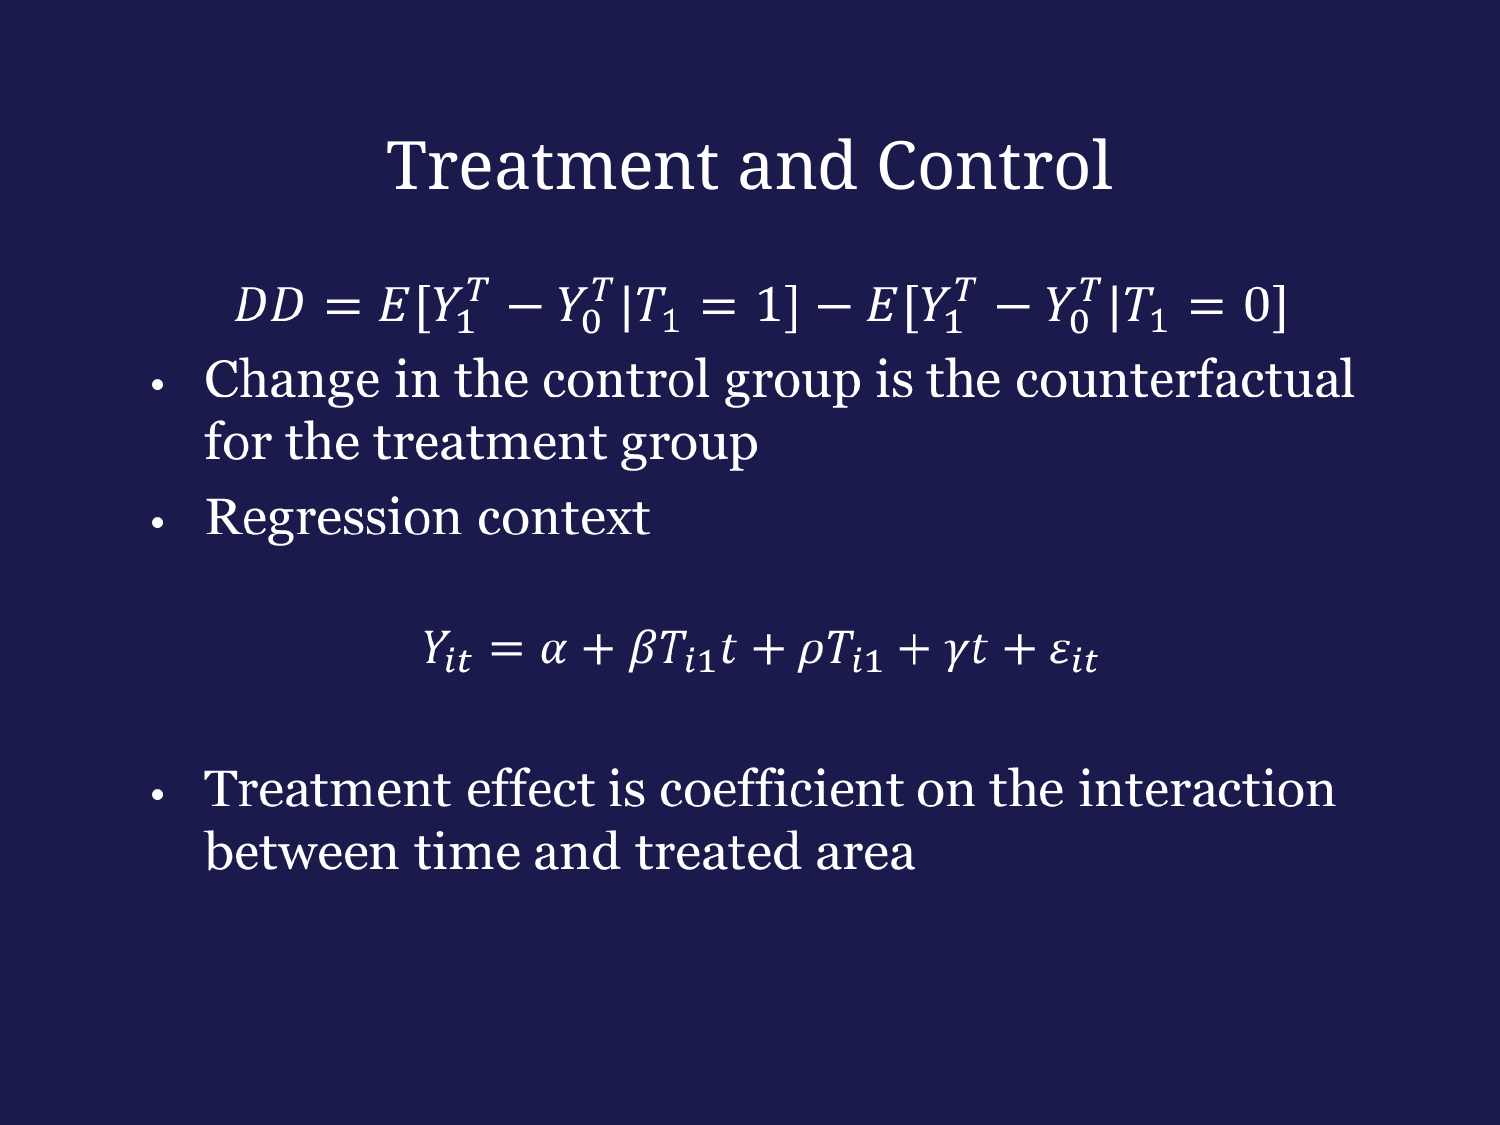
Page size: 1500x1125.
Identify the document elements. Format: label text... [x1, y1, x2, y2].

title Treatment and Control [112, 99, 1388, 225]
list [125, 262, 1400, 913]
